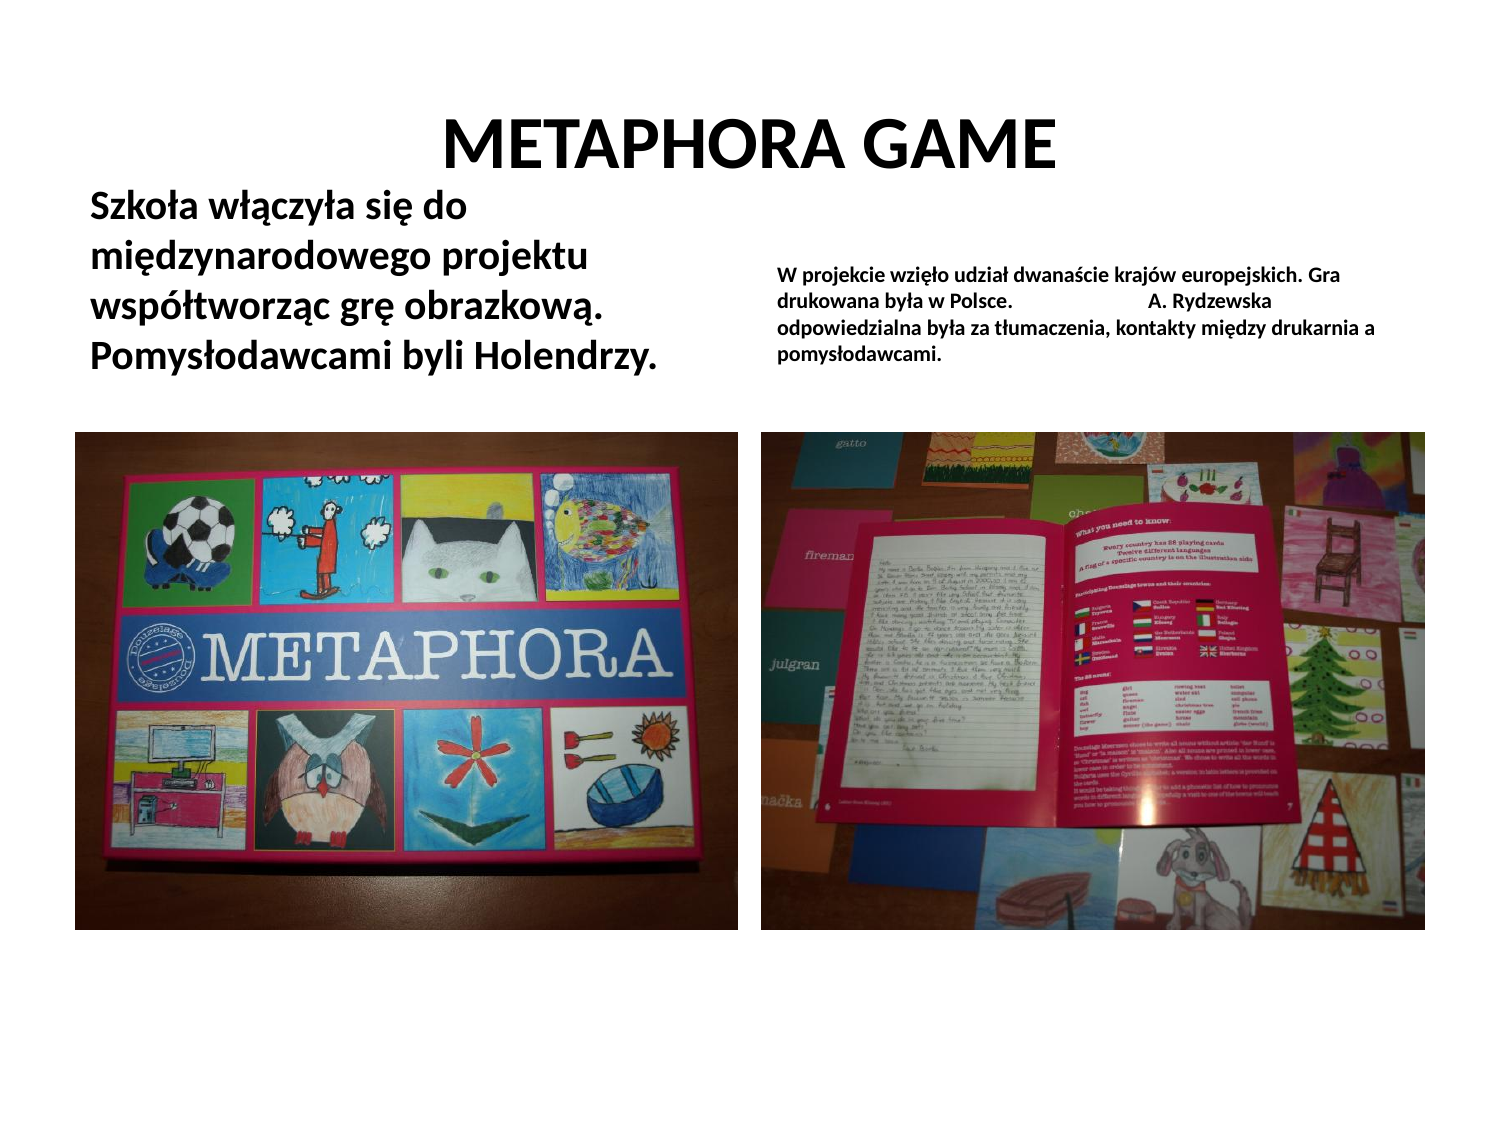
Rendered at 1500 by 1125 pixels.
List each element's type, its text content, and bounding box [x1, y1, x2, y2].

title METAPHORA GAME [75, 45, 1425, 233]
list Szkoła włączyła się do międzynarodowego projektu współtworząc grę obrazkową. Pomysłodawcami byli Holendrzy. [75, 251, 738, 386]
list W projekcie wzięło udział dwanaście krajów europejskich. Gra drukowana była w Polsce. A. Rydzewska odpowiedzialna była za tłumaczenia, kontakty między drukarnia a pomysłodawcami. [761, 251, 1425, 374]
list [74, 432, 738, 930]
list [761, 431, 1426, 930]
